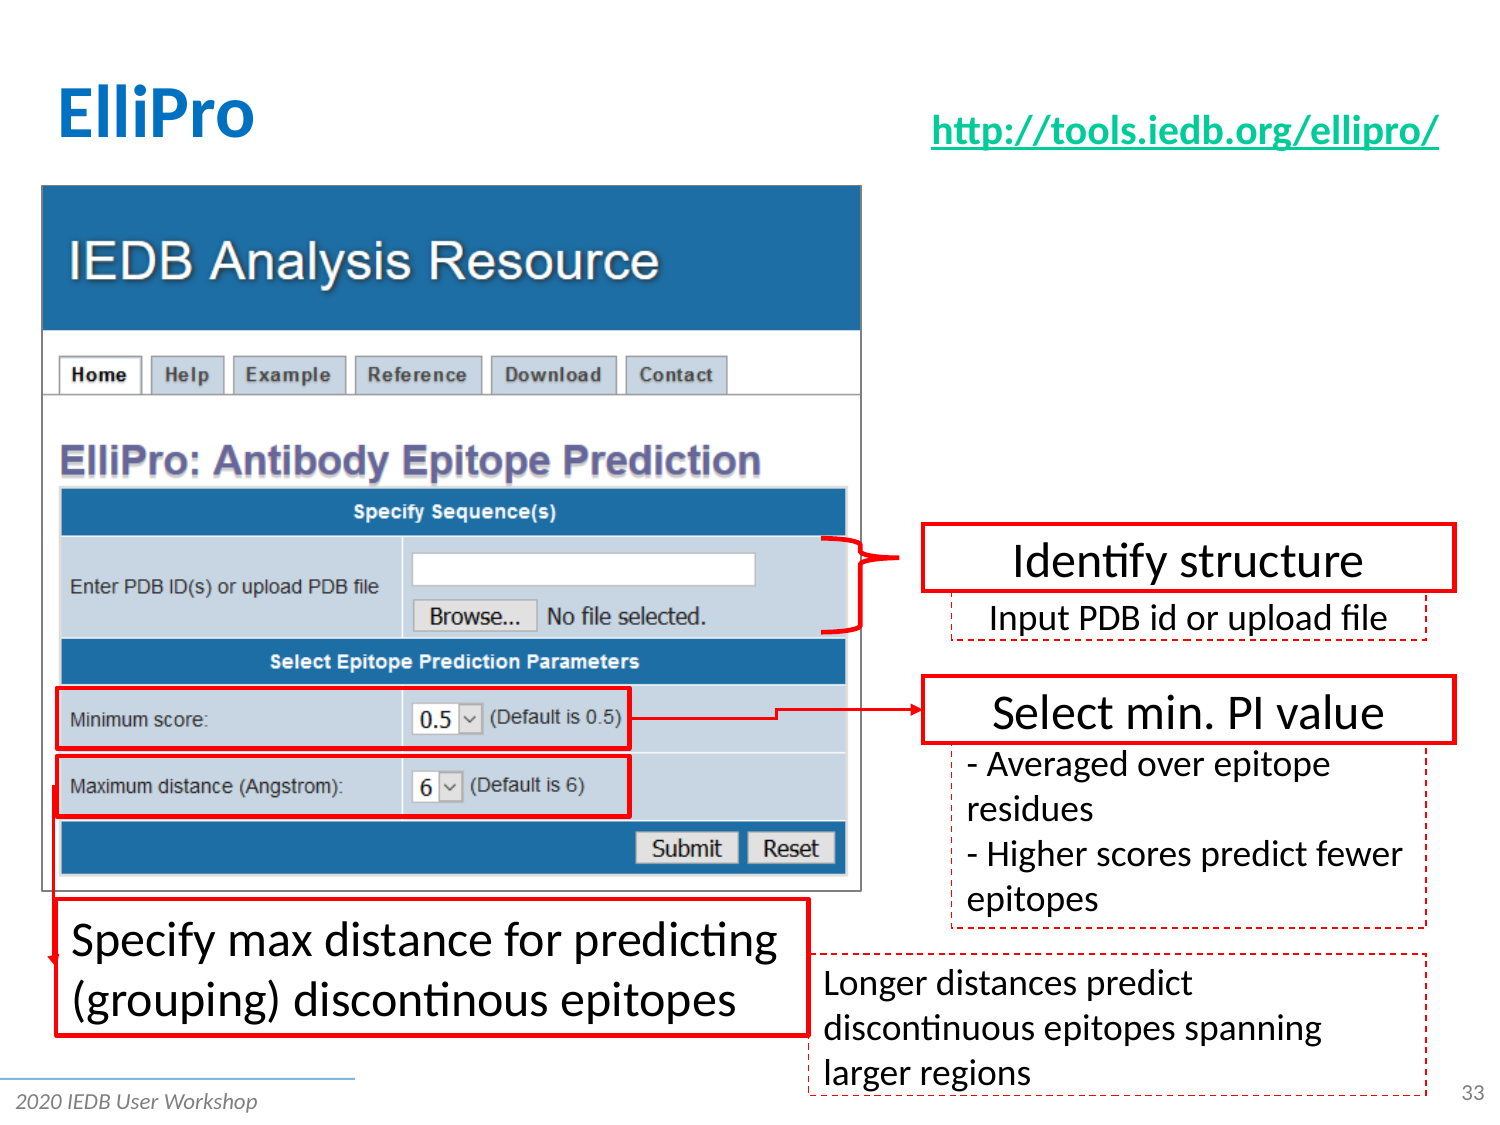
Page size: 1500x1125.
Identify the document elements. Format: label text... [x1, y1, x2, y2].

text_box http://tools.iedb.org/ellipro/ [911, 95, 1455, 161]
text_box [629, 709, 924, 719]
slide_number 33 [1162, 1070, 1500, 1112]
text_box Longer distances predict discontinuous epitopes spanning larger regions [808, 954, 1426, 1096]
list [42, 185, 861, 891]
text_box Specify max distance for predicting (grouping) discontinous epitopes [56, 899, 809, 1036]
text_box [866, 554, 900, 561]
text_box Select min. PI value [923, 676, 1455, 744]
text_box Input PDB id or upload file [951, 591, 1426, 640]
text_box - Averaged over epitope residues - Higher scores predict fewer epitopes [951, 744, 1426, 929]
text_box Identify structure [923, 523, 1455, 591]
footer 2020 IEDB User Workshop [0, 1078, 355, 1121]
title ElliPro [42, 41, 1455, 187]
